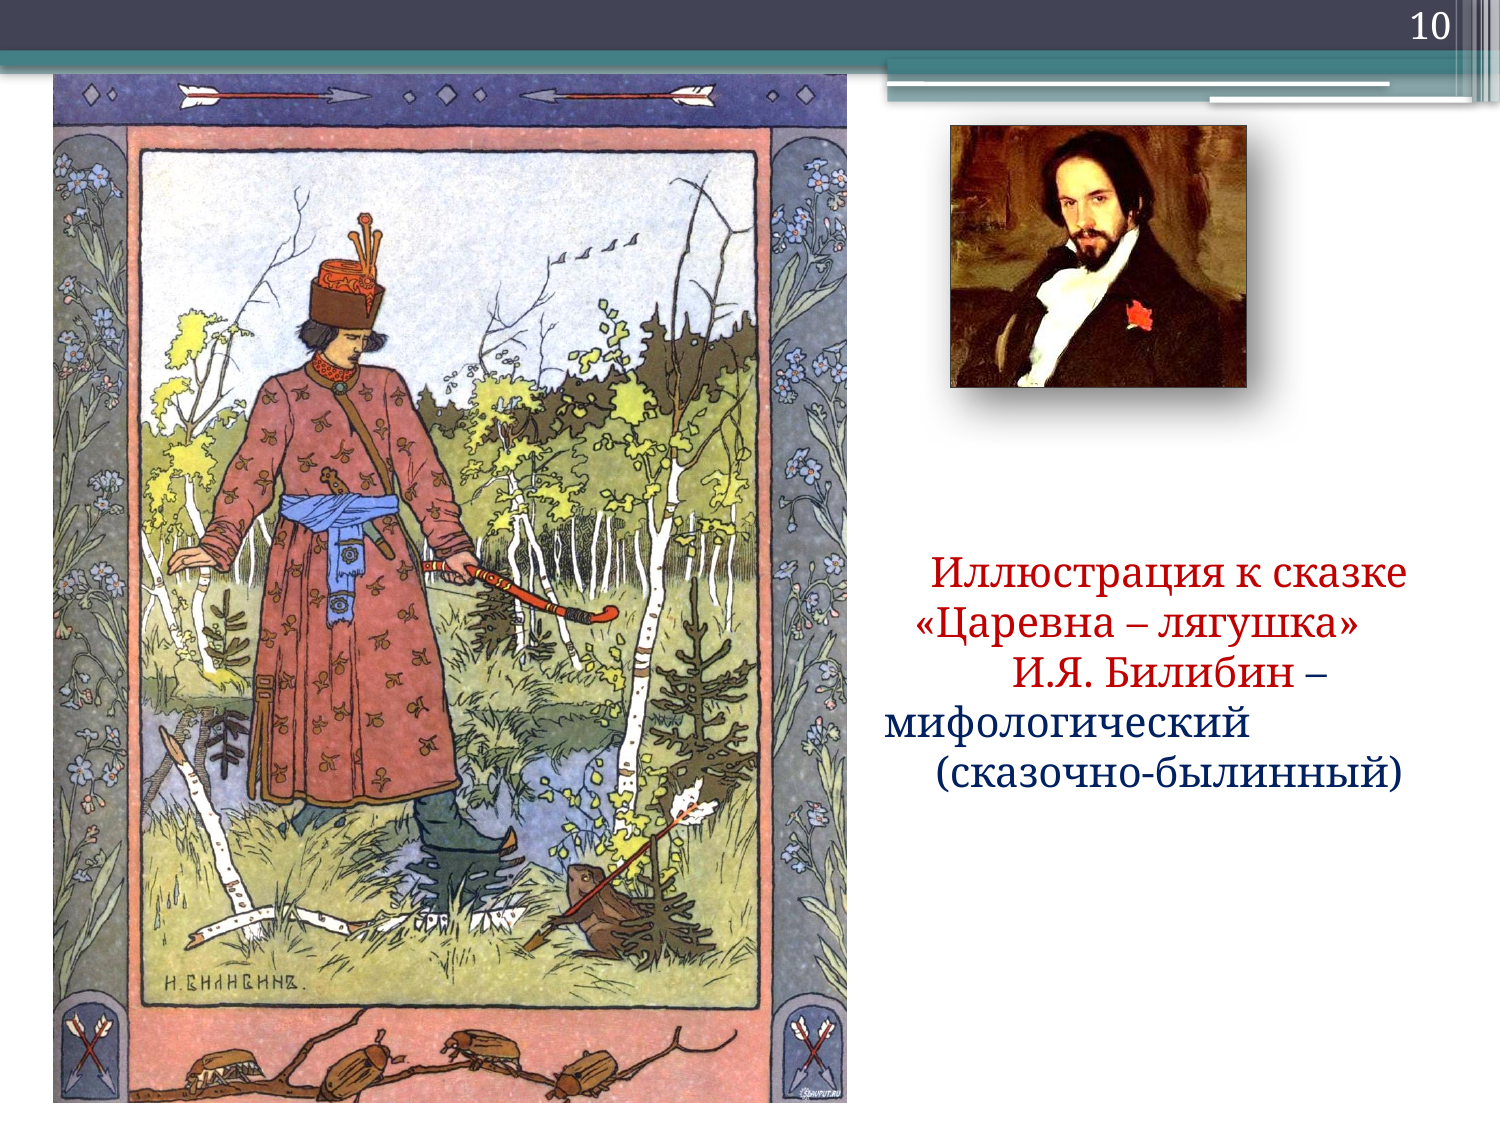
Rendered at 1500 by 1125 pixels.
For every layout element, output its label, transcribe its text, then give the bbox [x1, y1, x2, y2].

picture [950, 125, 1247, 388]
text_box Иллюстрация к сказке «Царевна – лягушка» И.Я. Билибин – мифологический (сказочно-былинный) [868, 538, 1471, 854]
picture [52, 74, 847, 1103]
slide_number 10 [1341, 0, 1466, 61]
